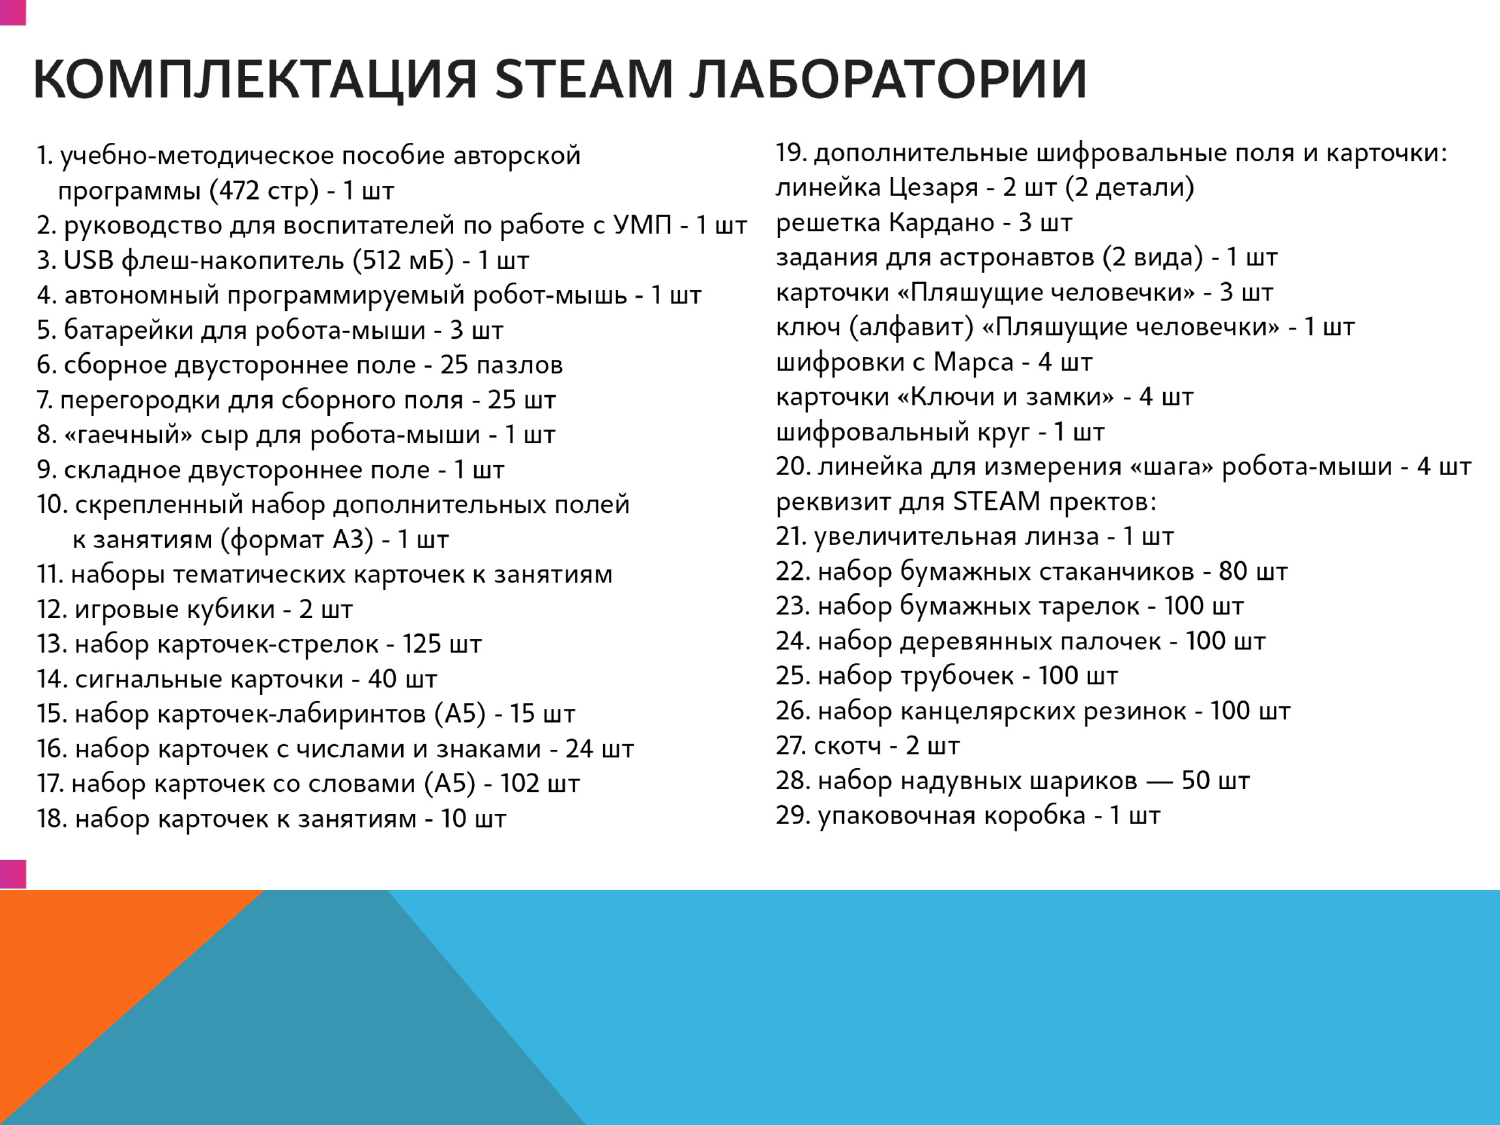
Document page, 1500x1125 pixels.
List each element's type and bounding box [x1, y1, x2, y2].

list [0, 0, 1500, 891]
